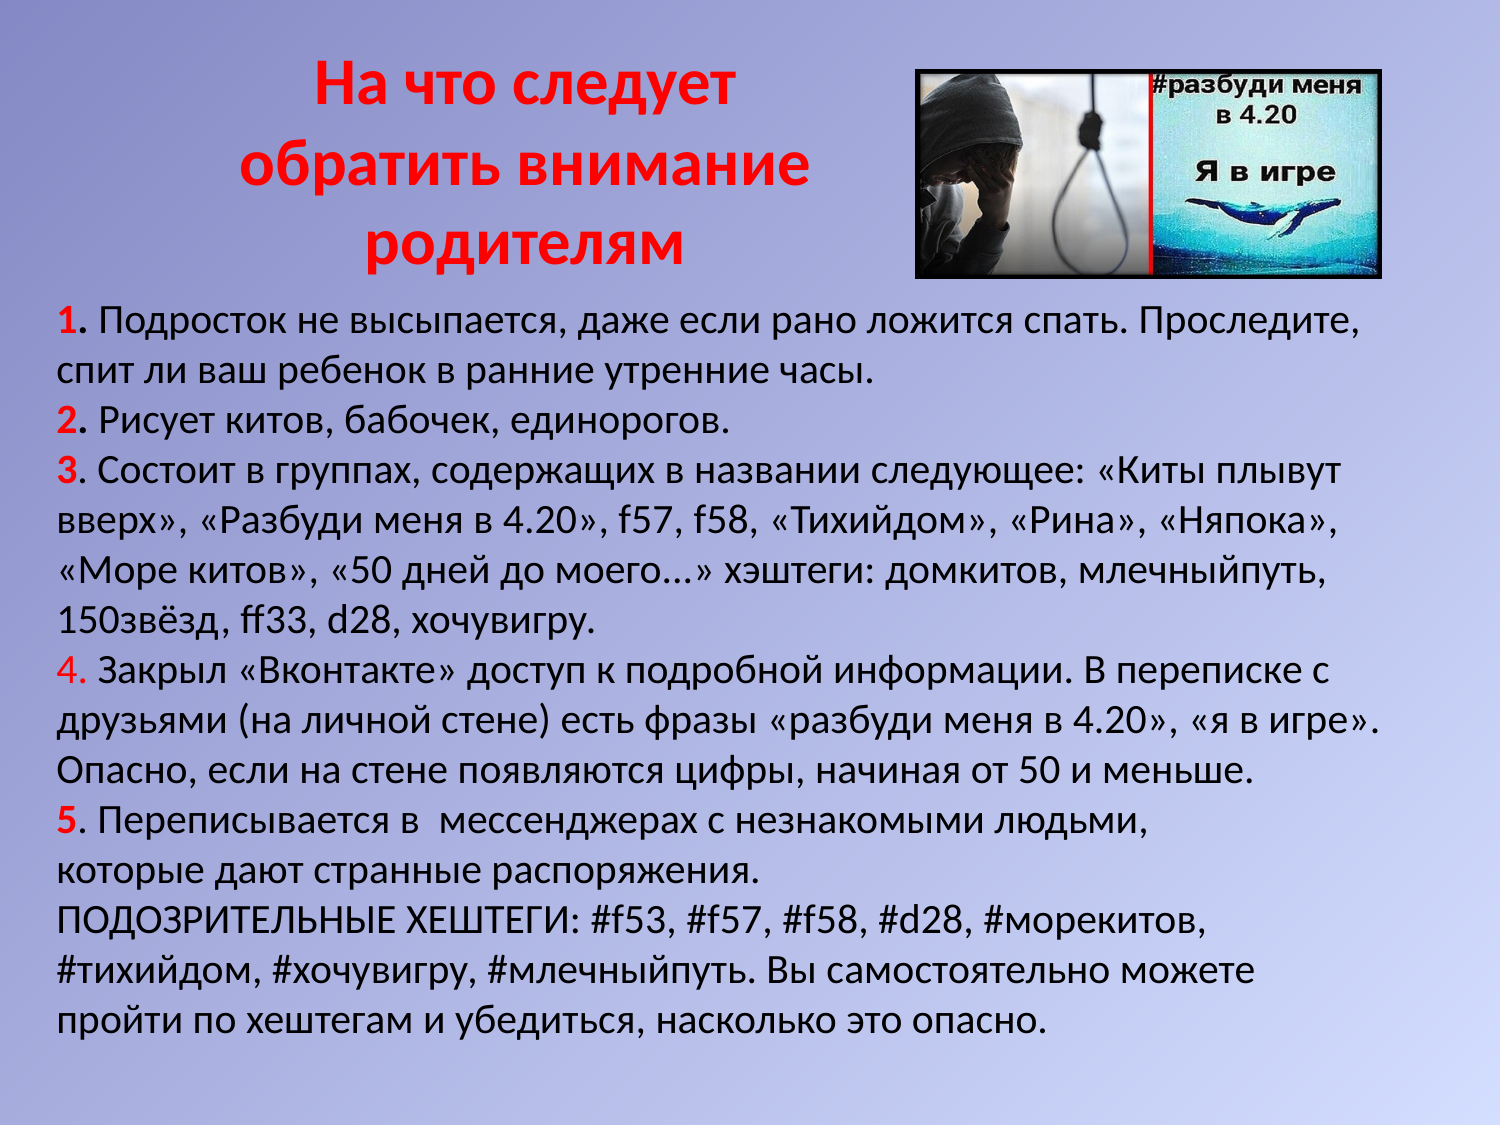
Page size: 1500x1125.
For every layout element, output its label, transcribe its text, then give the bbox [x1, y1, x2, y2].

list 1. Подросток не высыпается, даже если рано ложится спать. Проследите, спит ли ваш ребенок в ранние утренние часы. 2. Рисует китов, бабочек, единорогов. 3. Состоит в группах, содержащих в названии следующее: «Киты плывут вверх», «Разбуди меня в 4.20», f57, f58, «Тихийдом», «Рина», «Няпока», «Море китов», «50 дней до моего...» хэштеги: домкитов, млечныйпуть, 150звёзд, ff33, d28, хочувигру. 4. Закрыл «Вконтакте» доступ к подробной информации. В переписке с друзьями (на личной стене) есть фразы «разбуди меня в 4.20», «я в игре». Опасно, если на стене появляются цифры, начиная от 50 и меньше. 5. Переписывается в мессенджерах с незнакомыми людьми, которые дают странные распоряжения. ПОДОЗРИТЕЛЬНЫЕ ХЕШТЕГИ: #f53, #f57, #f58, #d28, #морекитов, #тихийдом, #хочувигру, #млечныйпуть. Вы самостоятельно можете пройти по хештегам и убедиться, насколько это опасно. [41, 284, 1448, 1072]
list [915, 68, 1382, 279]
text_box На что следует обратить внимание родителям [194, 30, 857, 244]
